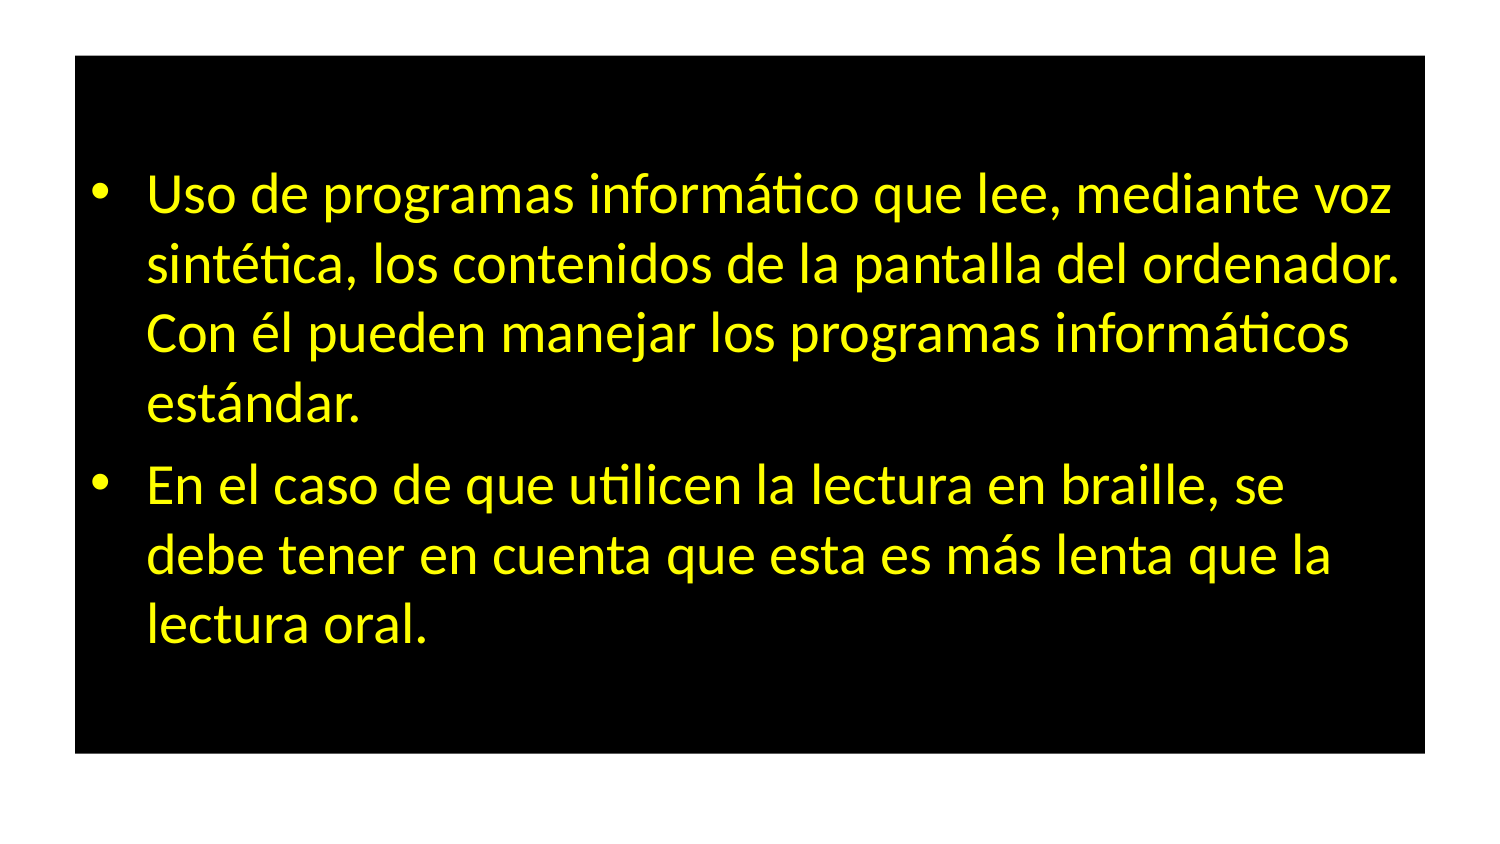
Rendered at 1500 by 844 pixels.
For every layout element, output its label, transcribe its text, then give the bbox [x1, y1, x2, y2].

list Los estudiantes con discapacidad visual suelen Uso de programas informático que lee, mediante voz sintética, los contenidos de la pantalla del ordenador. Con él pueden manejar los programas informáticos estándar. En el caso de que utilicen la lectura en braille, se debe tener en cuenta que esta es más lenta que la lectura oral. [75, 55, 1425, 754]
